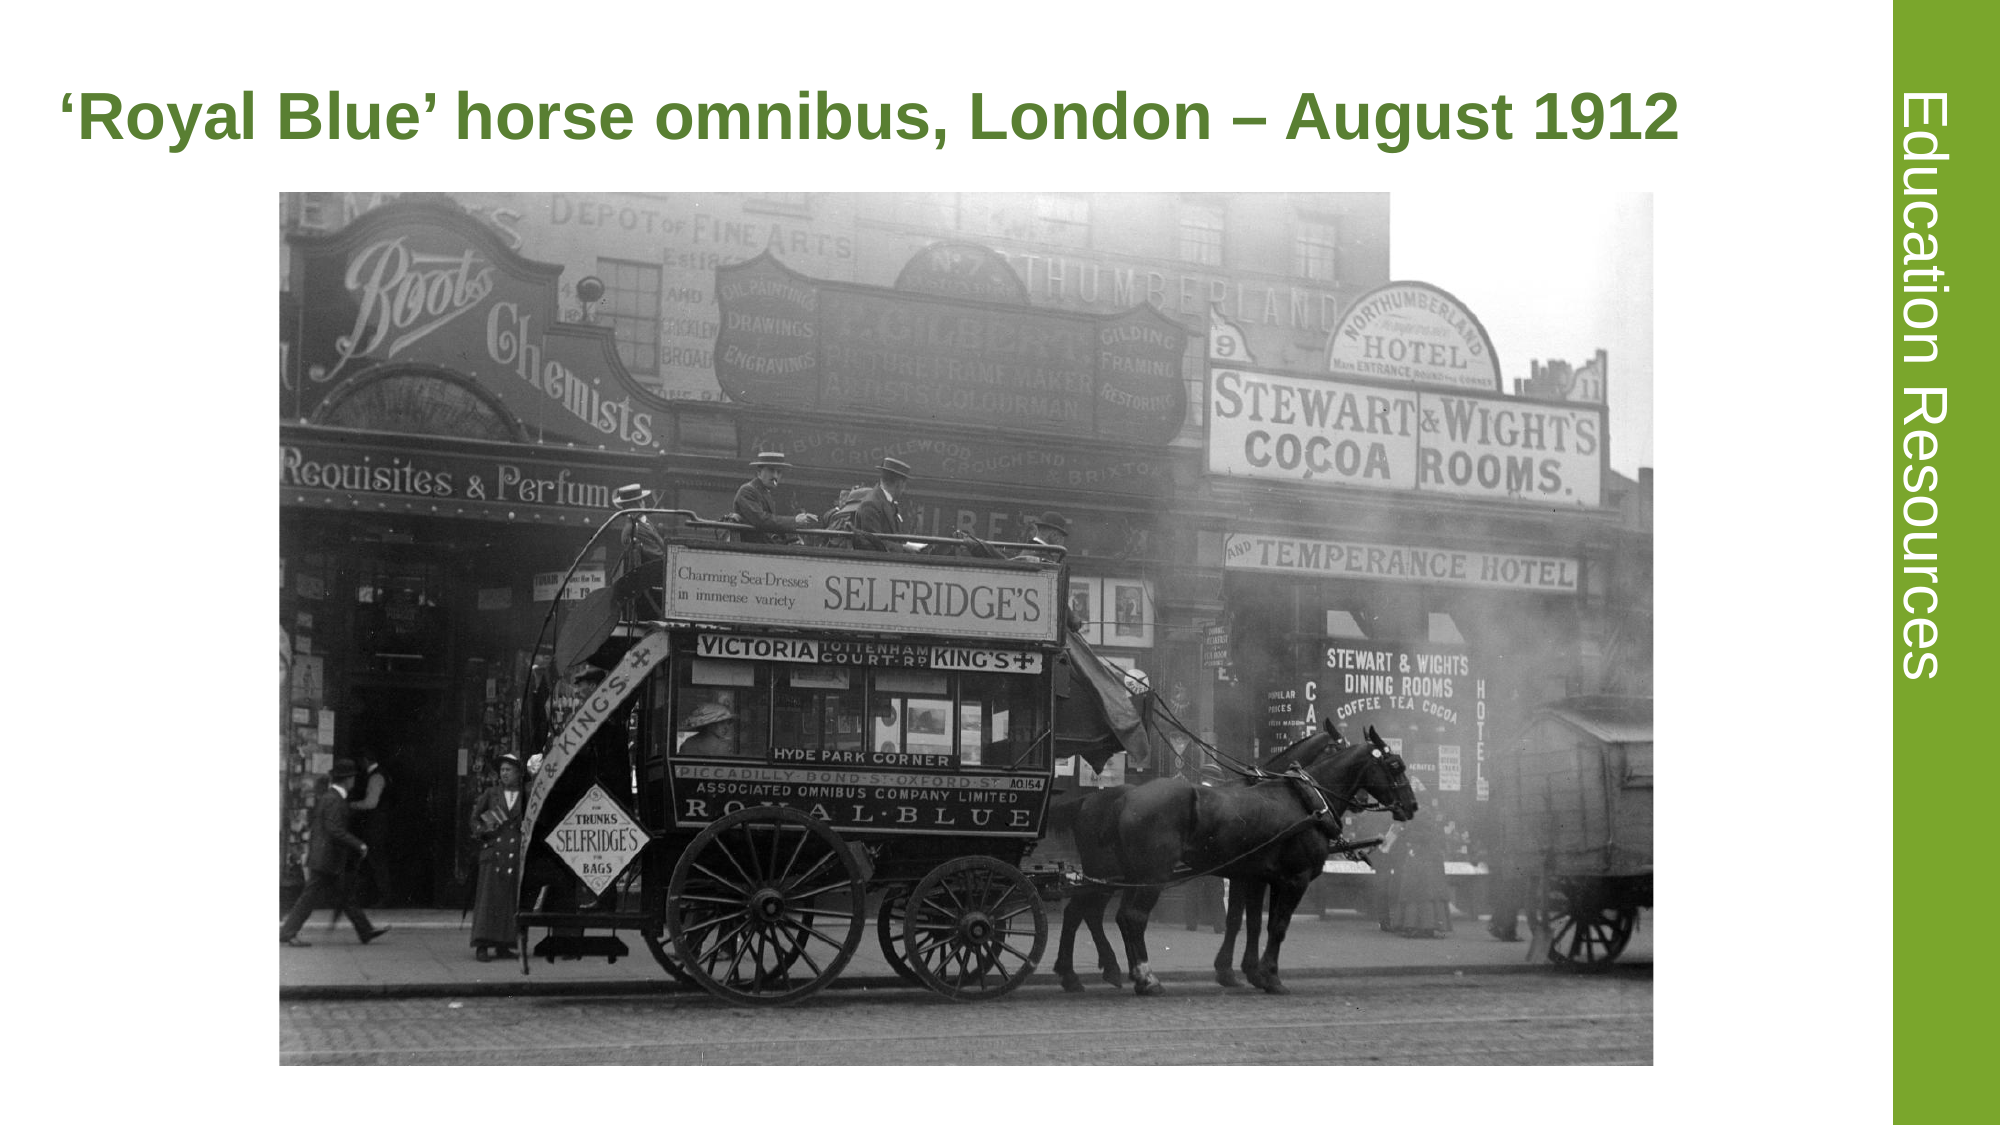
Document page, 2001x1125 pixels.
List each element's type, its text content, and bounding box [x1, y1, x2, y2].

title ‘Royal Blue’ horse omnibus, London – August 1912 1 [58, 59, 1863, 177]
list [279, 192, 1654, 1066]
